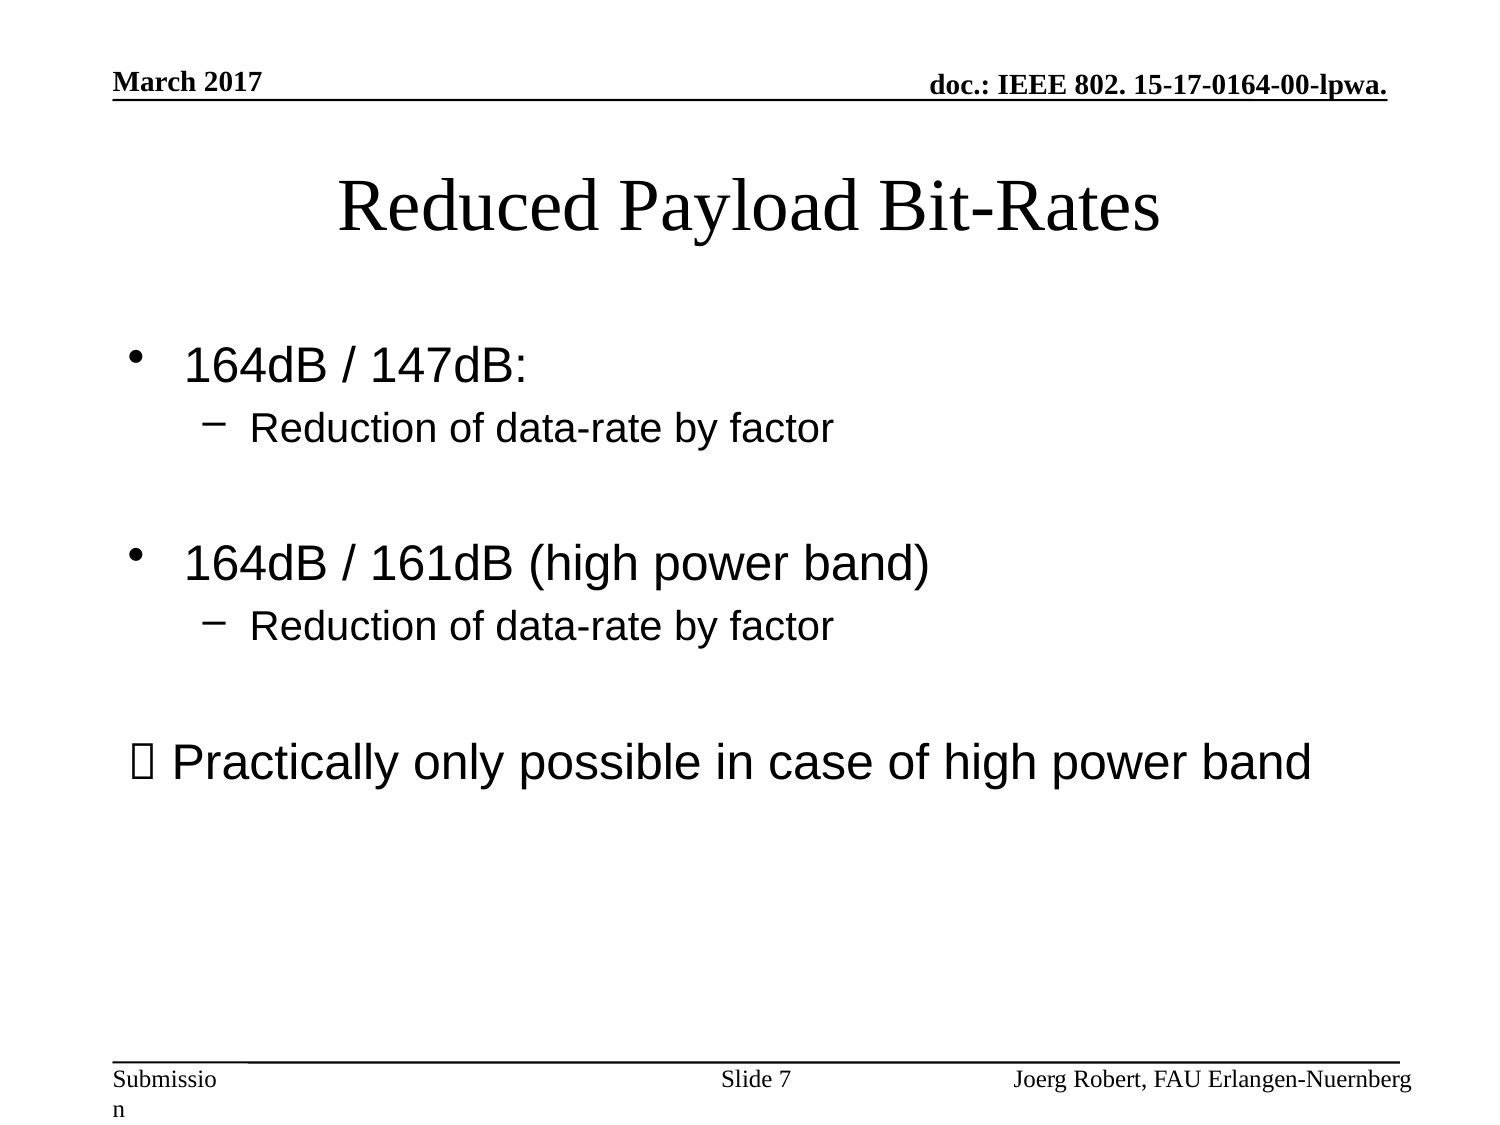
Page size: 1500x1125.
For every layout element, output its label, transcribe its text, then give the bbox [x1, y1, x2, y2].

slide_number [112, 62, 375, 98]
slide_number Slide 7 [712, 1062, 800, 1093]
title Reduced Payload Bit-Rates [112, 112, 1388, 288]
footer Joerg Robert, FAU Erlangen-Nuernberg [900, 1062, 1413, 1093]
